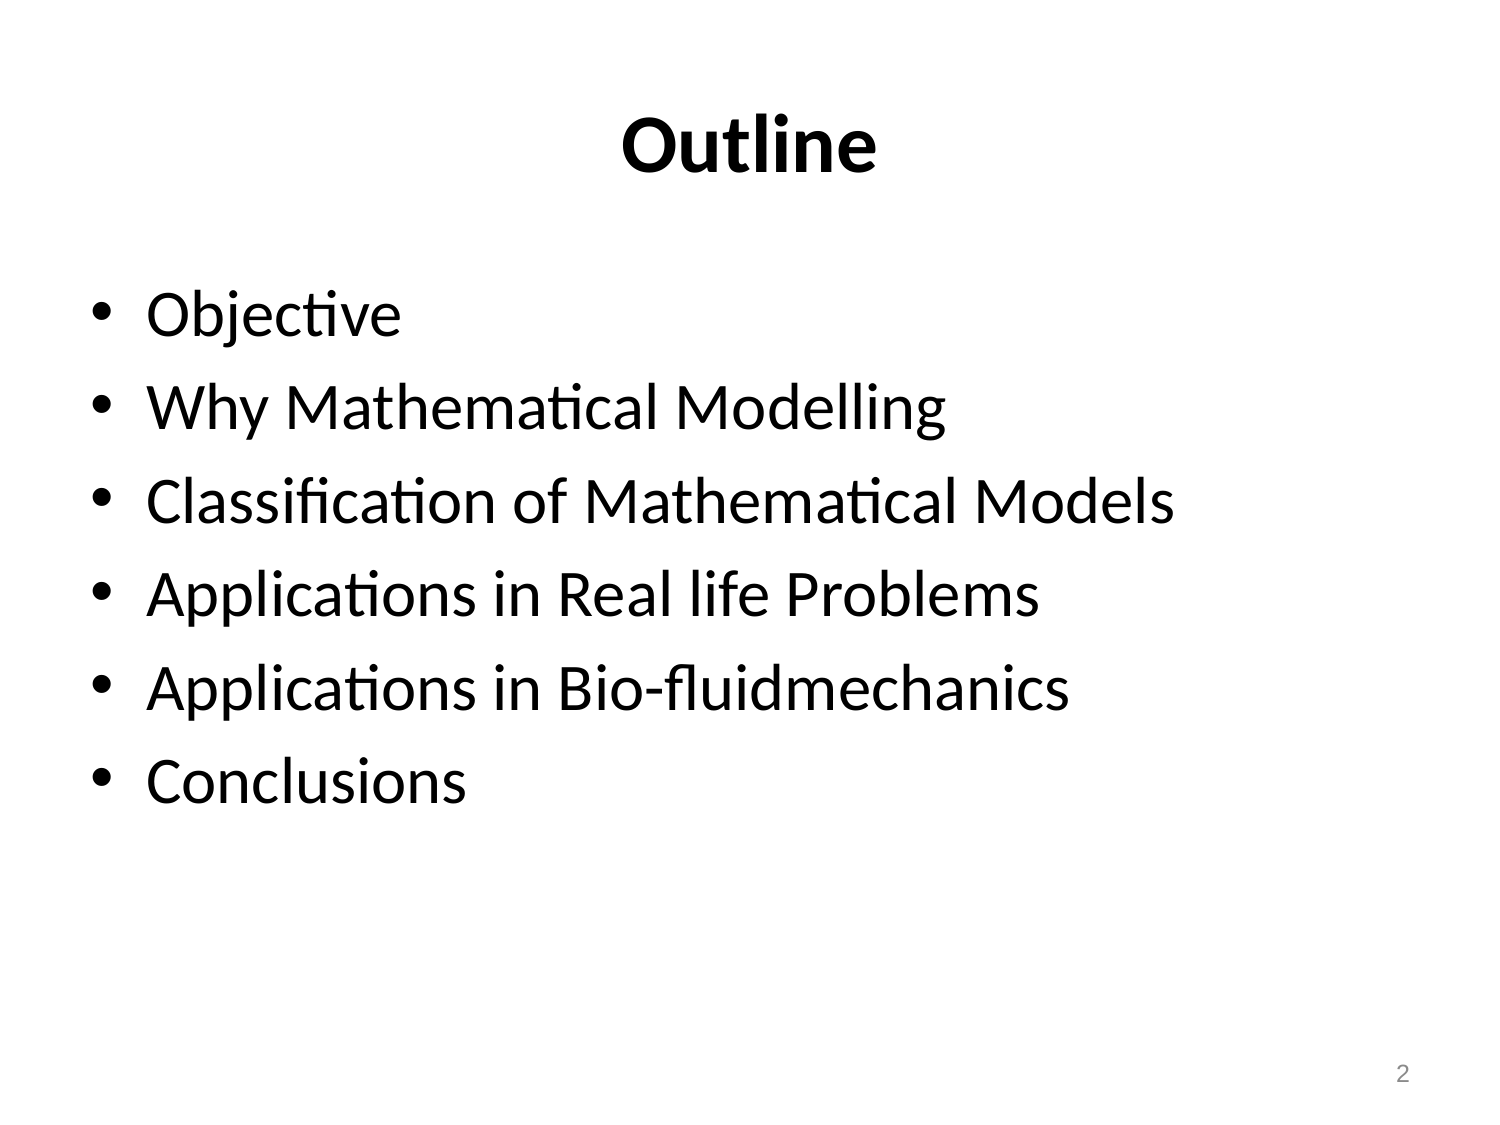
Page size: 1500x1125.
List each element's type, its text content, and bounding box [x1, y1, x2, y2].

title Outline [75, 45, 1425, 233]
slide_number 2 [1074, 1042, 1425, 1103]
list Objective Why Mathematical Modelling Classification of Mathematical Models Applications in Real life Problems Applications in Bio-fluidmechanics Conclusions [75, 262, 1425, 1005]
